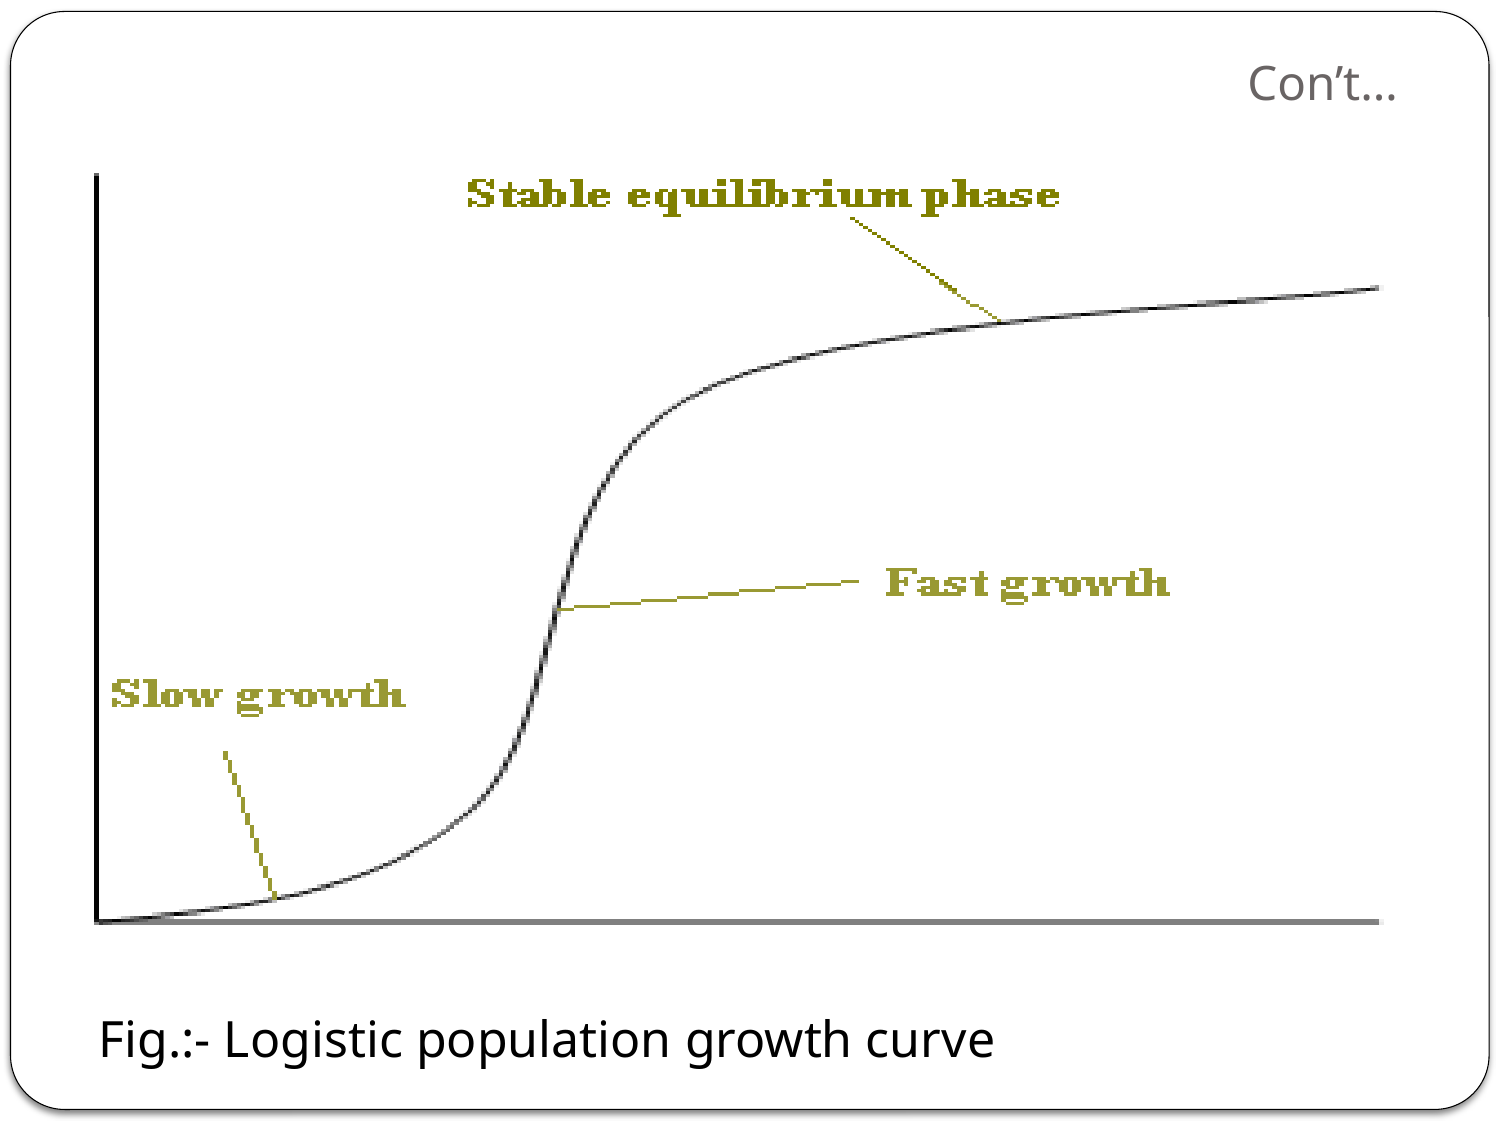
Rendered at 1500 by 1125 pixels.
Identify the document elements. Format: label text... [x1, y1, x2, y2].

title Con’t… [150, 45, 1425, 125]
text_box Fig.:- Logistic population growth curve [83, 1011, 1011, 1075]
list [37, 154, 1438, 1001]
